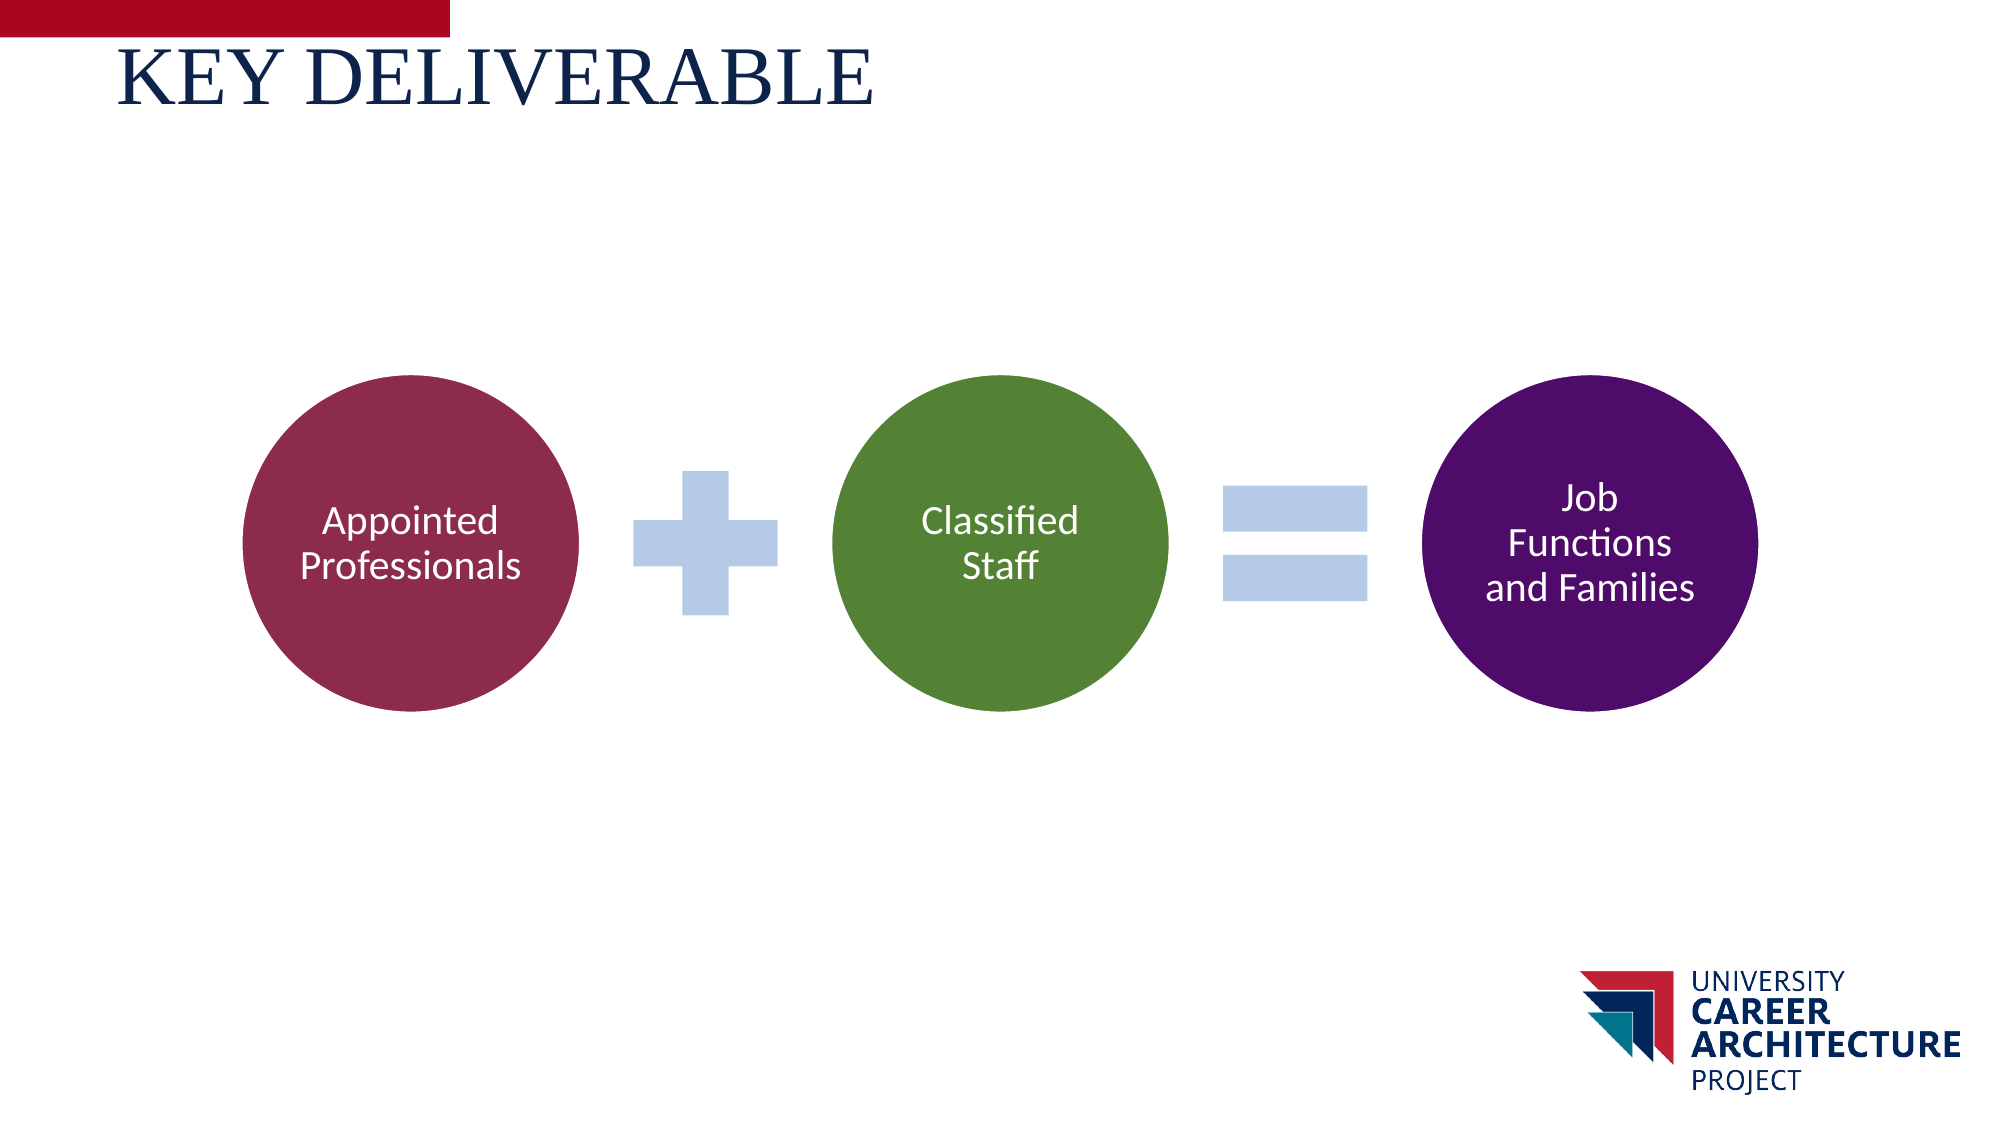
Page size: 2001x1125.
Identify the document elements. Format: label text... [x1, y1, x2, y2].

text_box [0, 0, 450, 38]
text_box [241, 172, 1760, 915]
picture [1575, 969, 1960, 1095]
text_box KEY DELIVERABLE [100, 20, 1001, 136]
